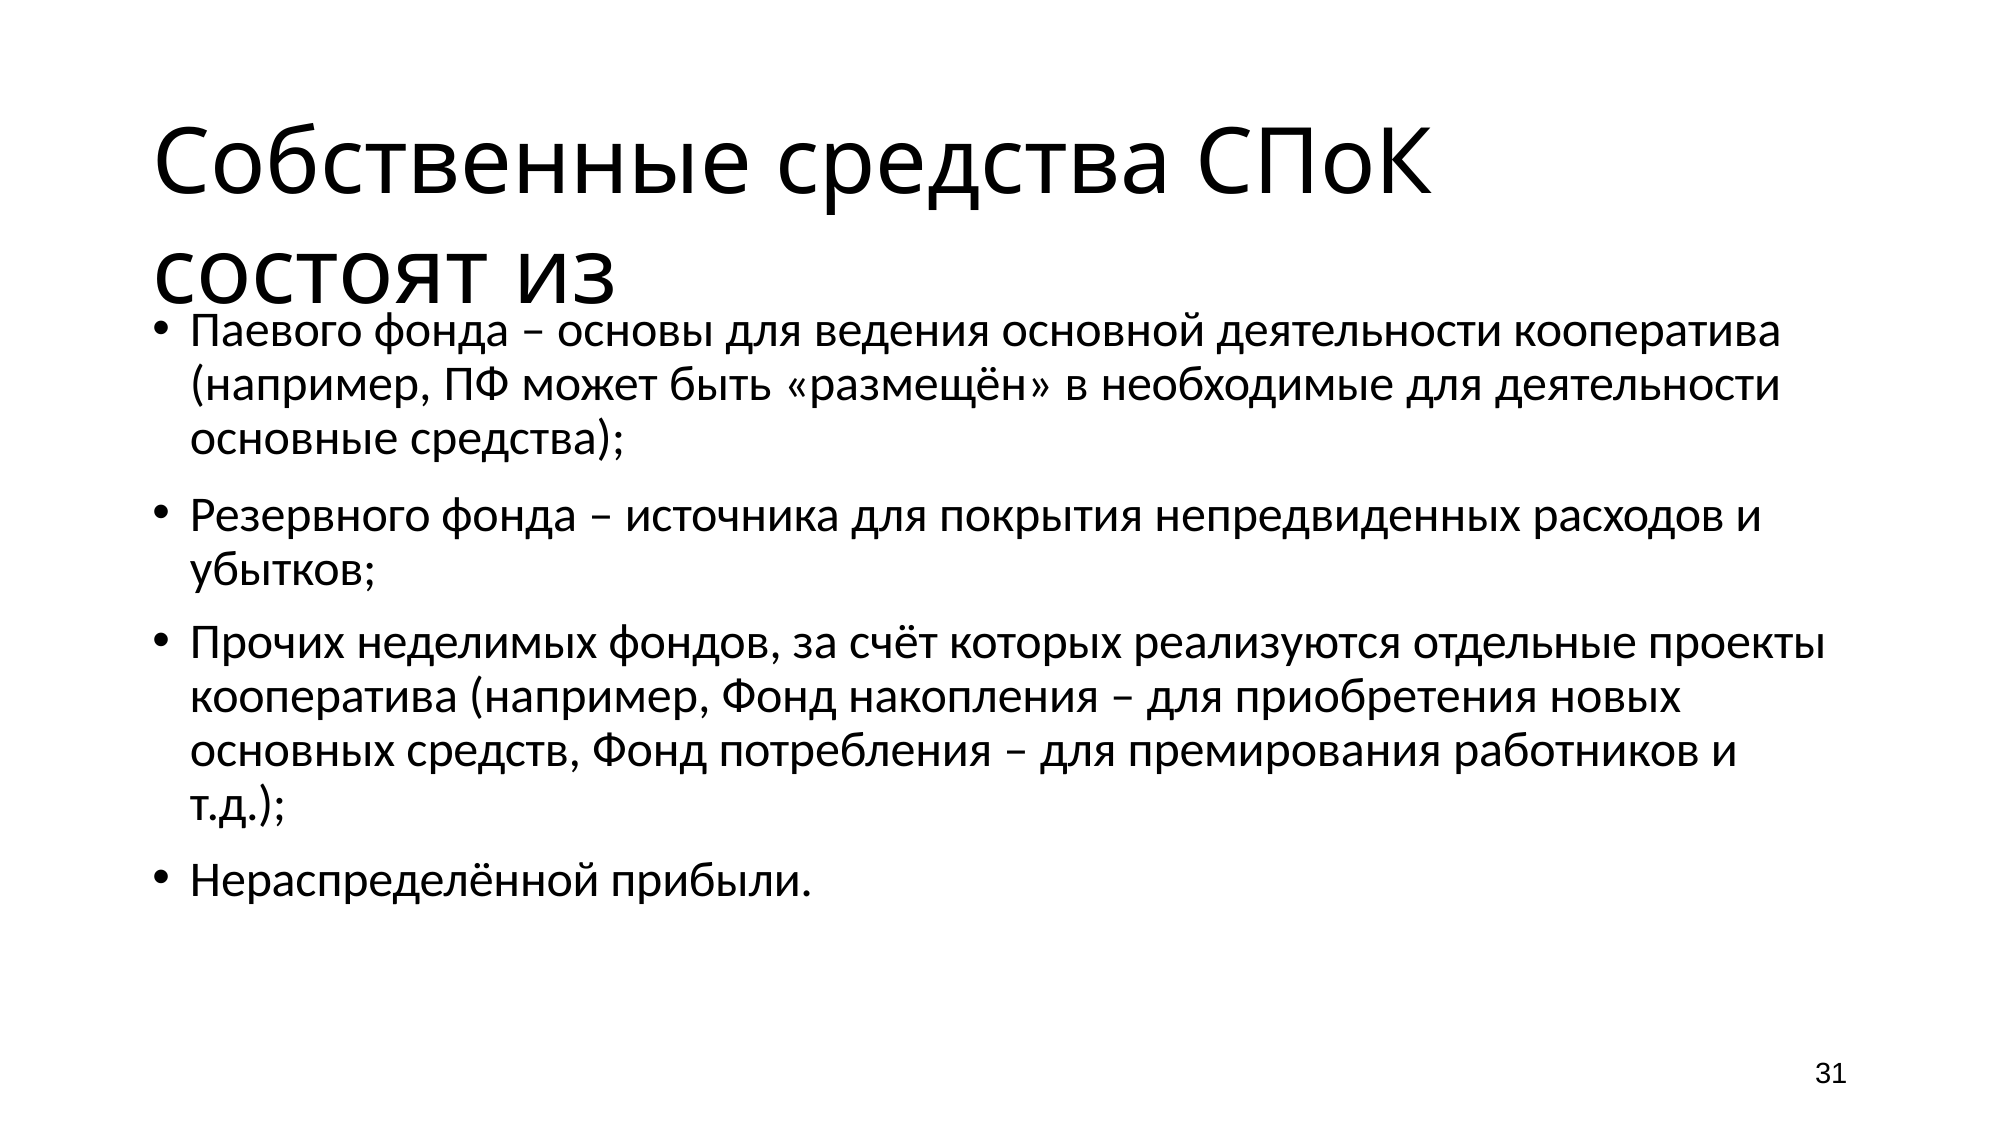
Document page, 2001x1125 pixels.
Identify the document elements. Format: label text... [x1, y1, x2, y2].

text_box Паевого фонда – основы для ведения основной деятельности кооператива (например, ПФ может быть «размещён» в необходимые для деятельности основные средства); Резервного фонда – источника для покрытия непредвиденных расходов и убытков; Прочих неделимых фондов, за счёт которых реализуются отдельные проекты кооператива (например, Фонд накопления – для приобретения новых основных средств, Фонд потребления – для премирования работников и т.д.); Нераспределённой прибыли. [150, 295, 1843, 907]
text_box 31 [1812, 1052, 1850, 1090]
title Собственные средства СПоК состоят из [150, 100, 1668, 295]
